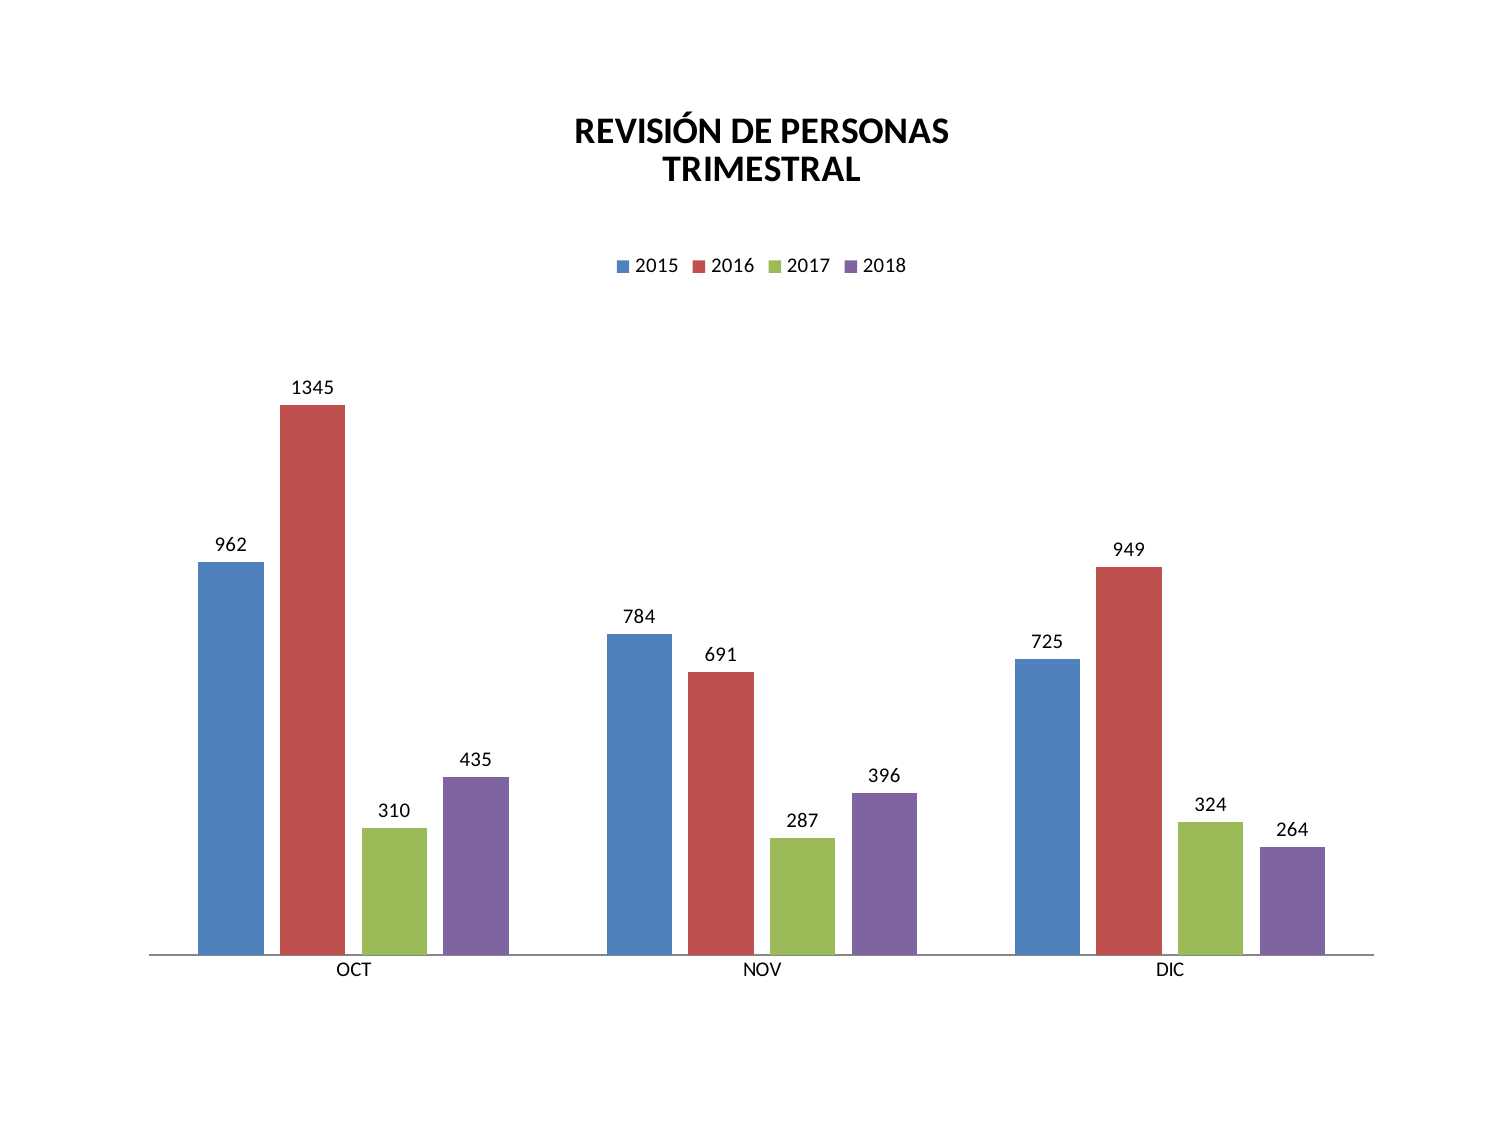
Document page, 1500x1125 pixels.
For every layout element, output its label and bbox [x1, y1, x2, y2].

chart [123, 77, 1400, 1000]
